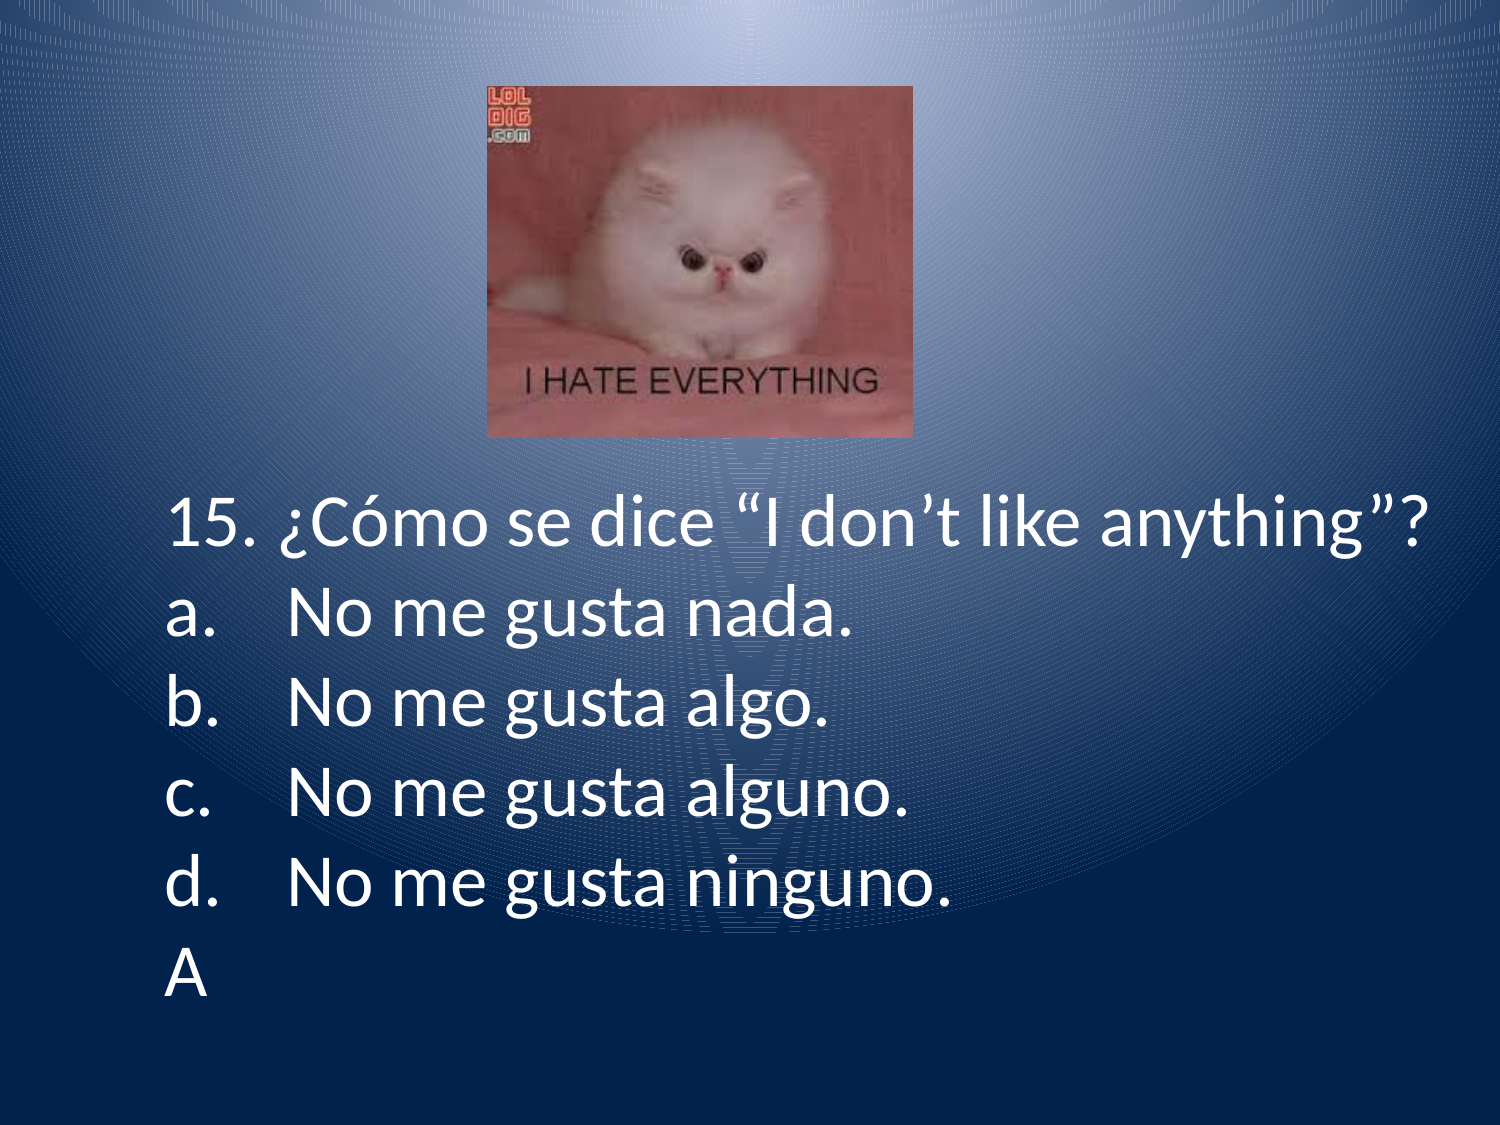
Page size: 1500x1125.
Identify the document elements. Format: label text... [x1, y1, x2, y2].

text_box 15. ¿Cómo se dice “I don’t like anything”? No me gusta nada. No me gusta algo. No me gusta alguno. No me gusta ninguno. A [149, 464, 1450, 1110]
picture [486, 86, 913, 438]
